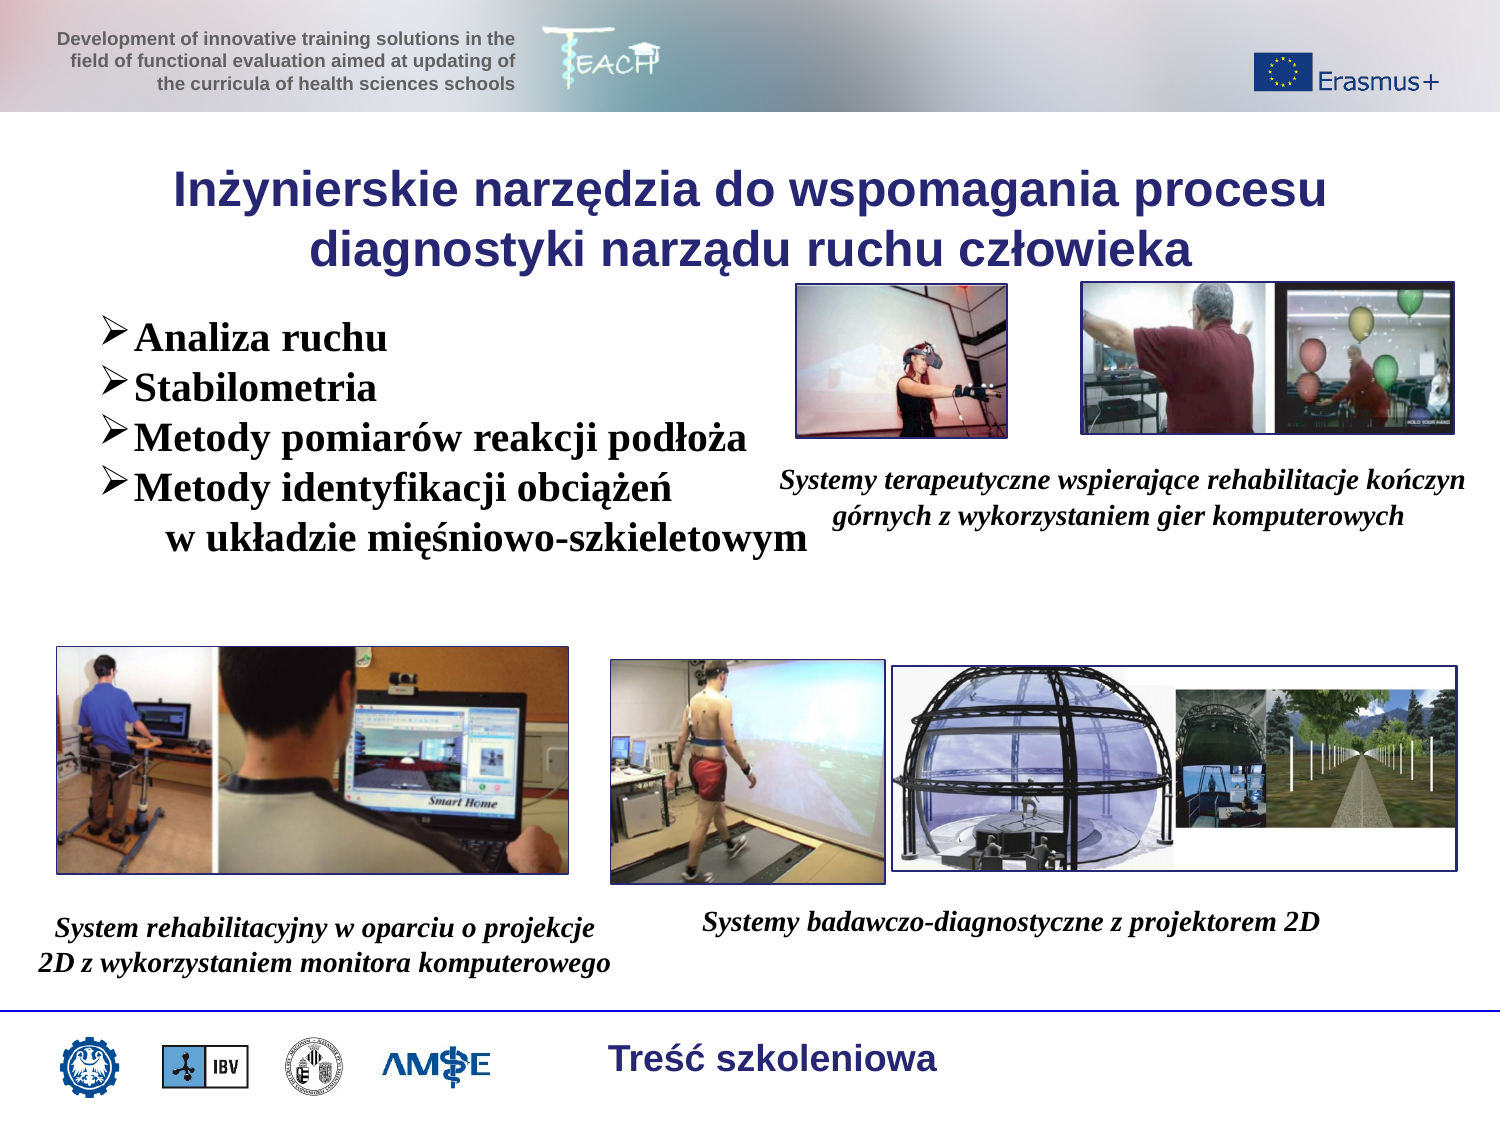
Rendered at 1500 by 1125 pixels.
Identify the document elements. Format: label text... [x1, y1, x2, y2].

text_box Systemy badawczo-diagnostyczne z projektorem 2D [687, 895, 1337, 946]
picture [0, 1, 1500, 112]
picture [161, 1044, 249, 1089]
picture [893, 666, 1456, 871]
picture [1082, 282, 1454, 434]
text_box Analiza ruchu Stabilometria Metody pomiarów reakcji podłoża Metody identyfikacji obciążeń w układzie mięśniowo-szkieletowym [83, 302, 1395, 618]
text_box Systemy terapeutyczne wspierające rehabilitacje kończyn górnych z wykorzystaniem gier komputerowych [754, 453, 1492, 539]
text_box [611, 660, 885, 884]
picture [53, 1035, 126, 1099]
picture [284, 1036, 344, 1097]
picture [796, 284, 1007, 438]
text_box Treść szkoleniowa [586, 1026, 959, 1125]
text_box Inżynierskie narzędzia do wspomagania procesu diagnostyki narządu ruchu człowieka [83, 148, 1419, 302]
text_box System rehabilitacyjny w oparciu o projekcje 2D z wykorzystaniem monitora komputerowego [22, 901, 629, 986]
picture [379, 1044, 491, 1089]
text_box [57, 647, 568, 874]
